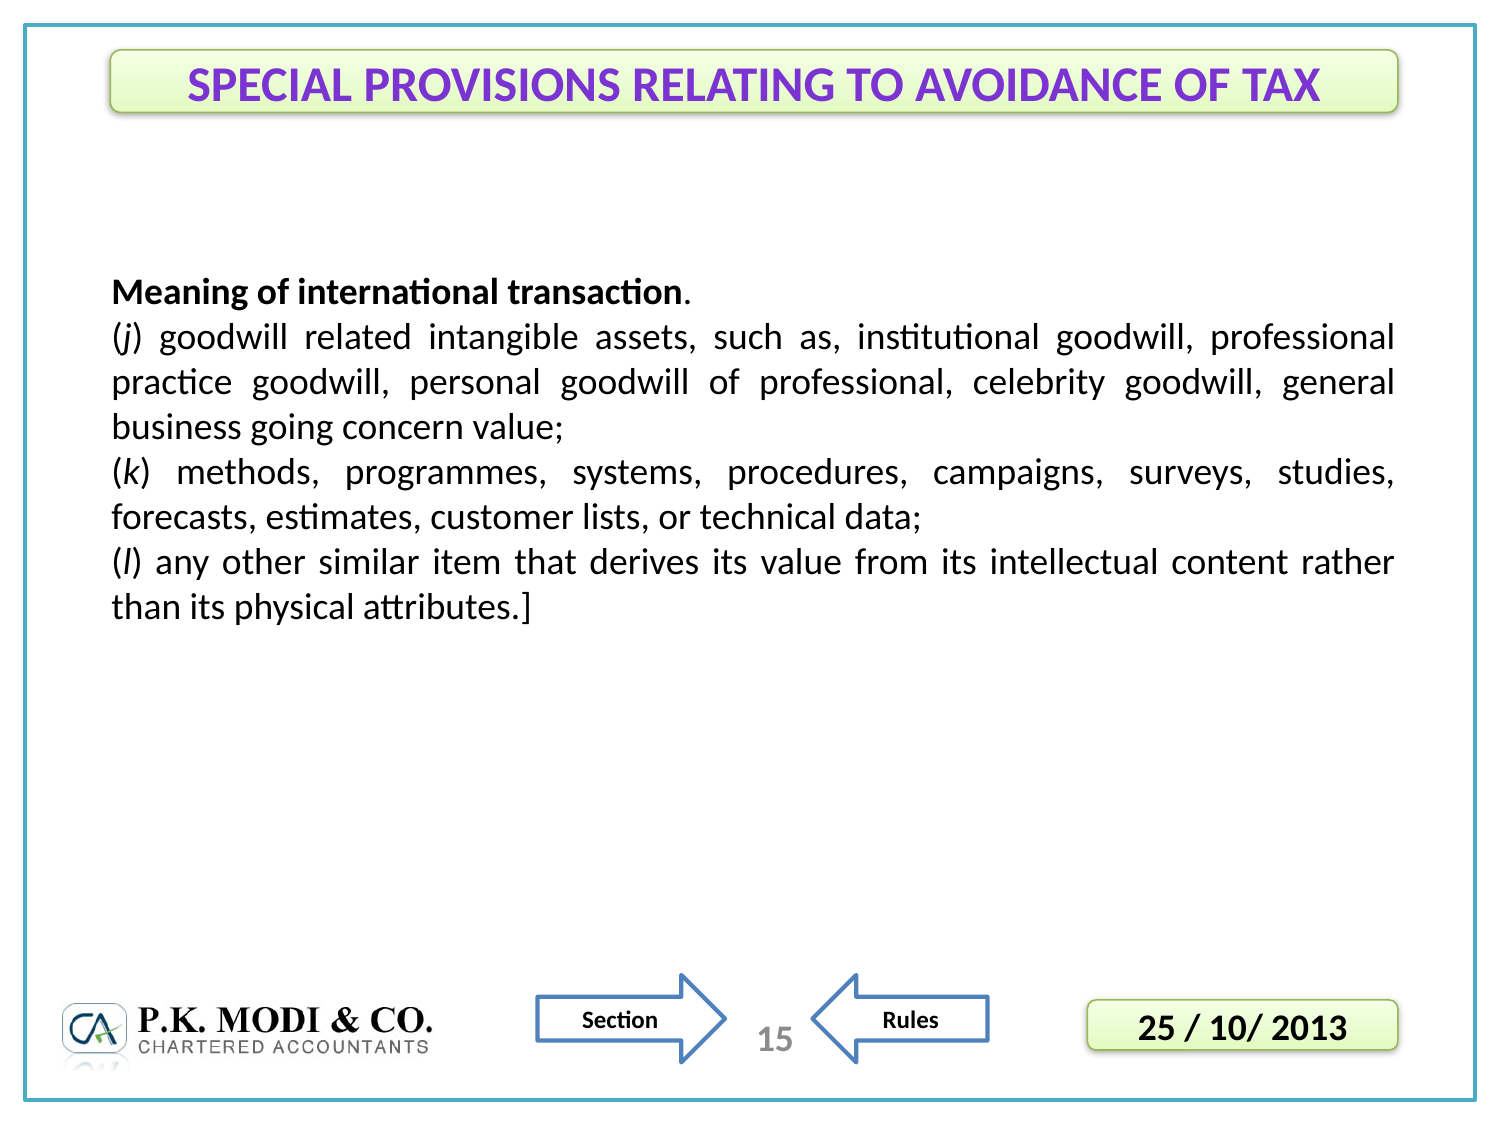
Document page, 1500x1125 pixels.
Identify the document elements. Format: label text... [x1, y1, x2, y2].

text_box SPECIAL PROVISIONS RELATING TO AVOIDANCE OF TAX [109, 49, 1399, 114]
text_box Meaning of international transaction. (j) goodwill related intangible assets, such as, institutional goodwill, professional practice goodwill, personal goodwill of professional, celebrity goodwill, general business going concern value; (k) methods, programmes, systems, procedures, campaigns, surveys, studies, forecasts, estimates, customer lists, or technical data; (l) any other similar item that derives its value from its intellectual content rather than its physical attributes.] [96, 259, 1412, 724]
text_box [23, 23, 1477, 1102]
picture [49, 987, 440, 1072]
text_box Rules [810, 973, 990, 1065]
text_box Section [535, 973, 728, 1065]
text_box 25 / 10/ 2013 [1086, 999, 1399, 1051]
slide_number 15 [600, 1006, 950, 1067]
